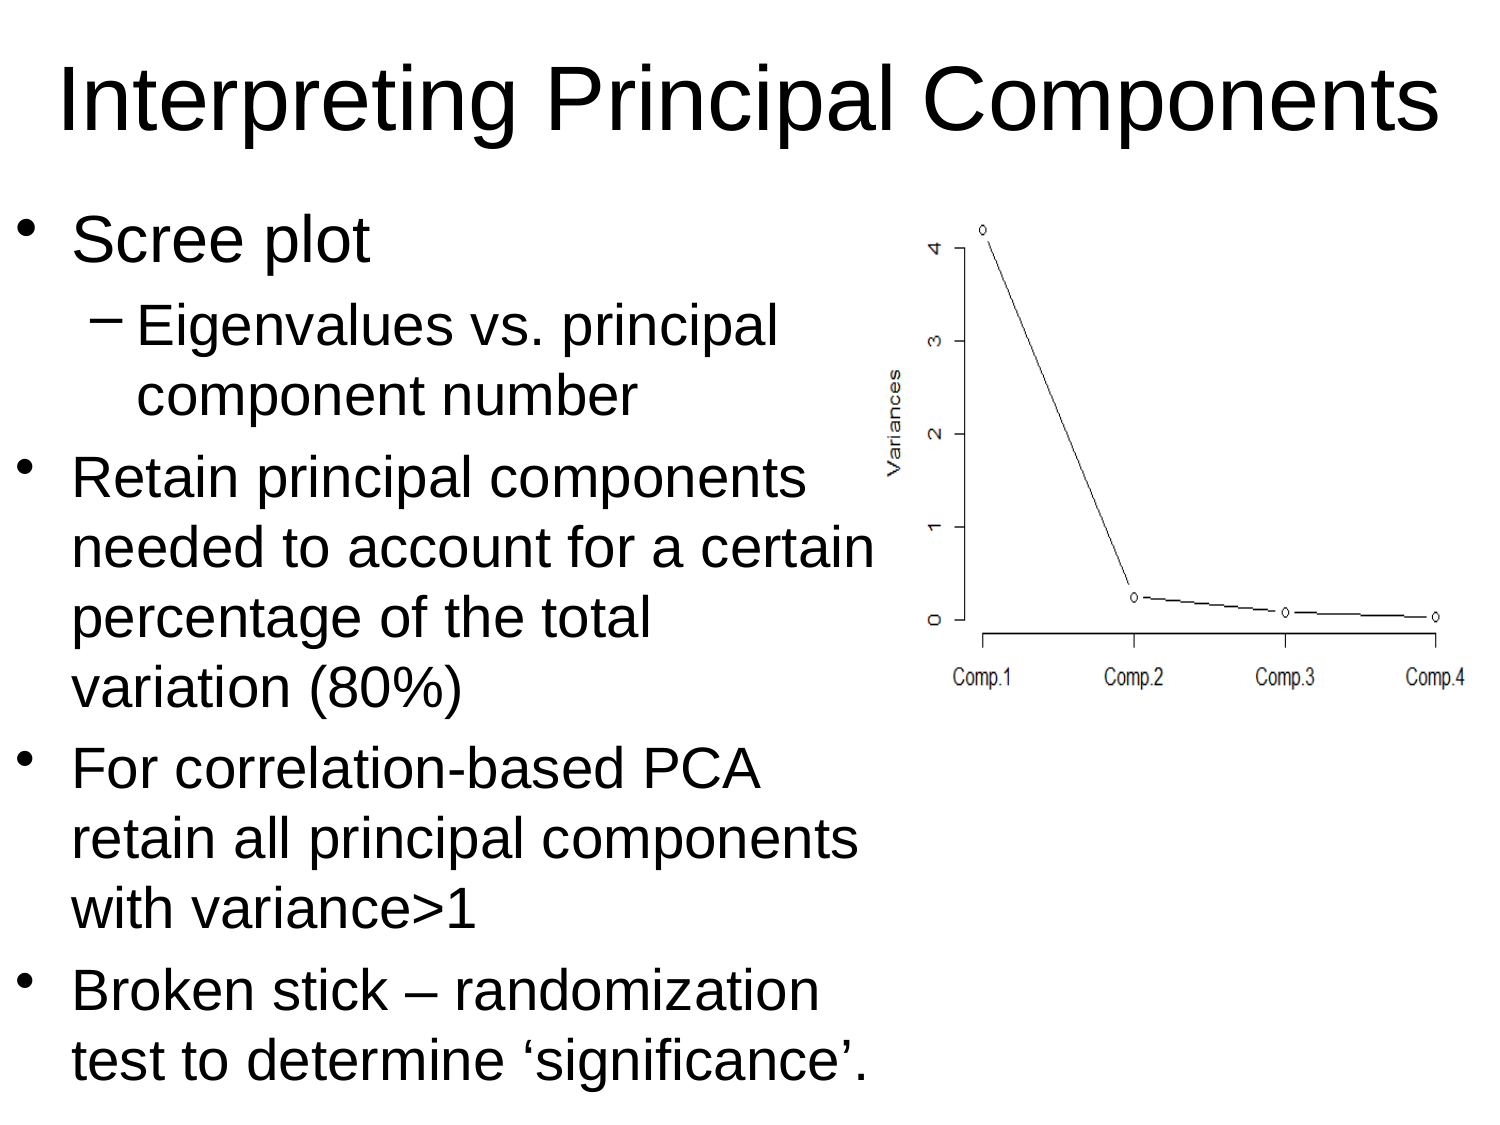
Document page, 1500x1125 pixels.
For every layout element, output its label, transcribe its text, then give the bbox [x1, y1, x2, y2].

list Scree plot Eigenvalues vs. principal component number Retain principal components needed to account for a certain percentage of the total variation (80%) For correlation-based PCA retain all principal components with variance>1 Broken stick – randomization test to determine ‘significance’. [0, 188, 906, 1050]
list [881, 192, 1497, 780]
title Interpreting Principal Components [0, 0, 1500, 188]
